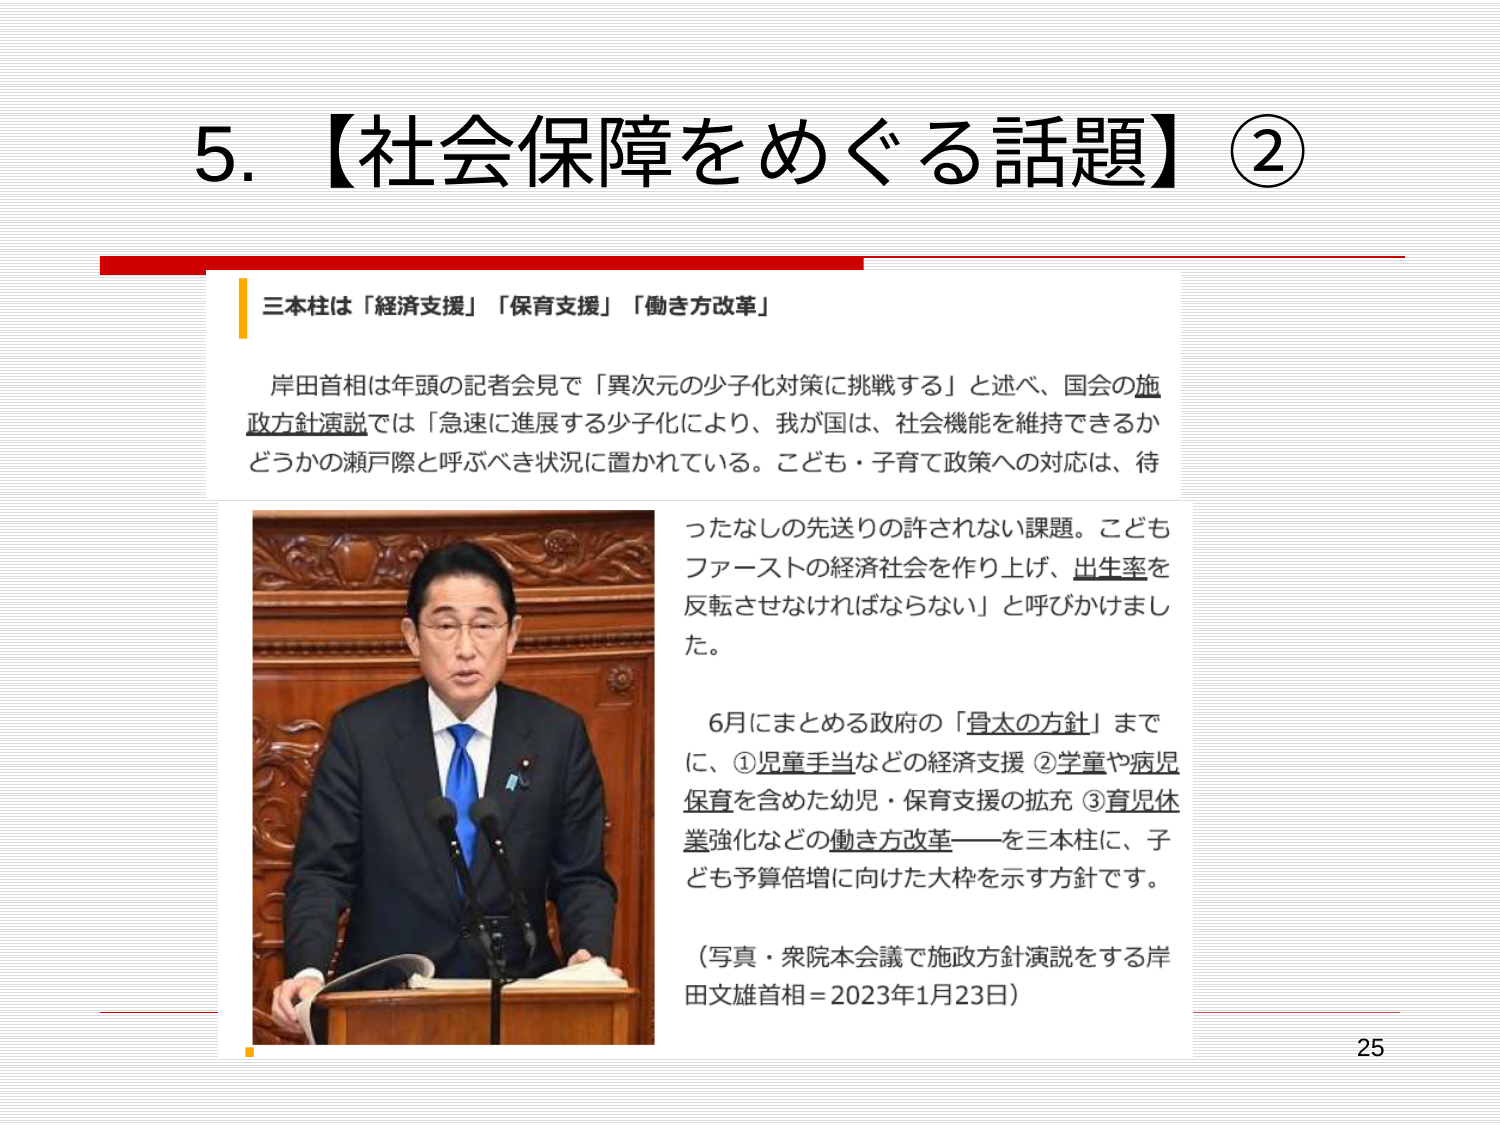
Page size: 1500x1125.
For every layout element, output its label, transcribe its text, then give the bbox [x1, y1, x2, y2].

picture [218, 502, 1193, 1057]
picture [206, 270, 1181, 499]
slide_number 25 [1074, 1024, 1400, 1103]
title 5.【社会保障をめぐる話題】② [93, 49, 1407, 250]
